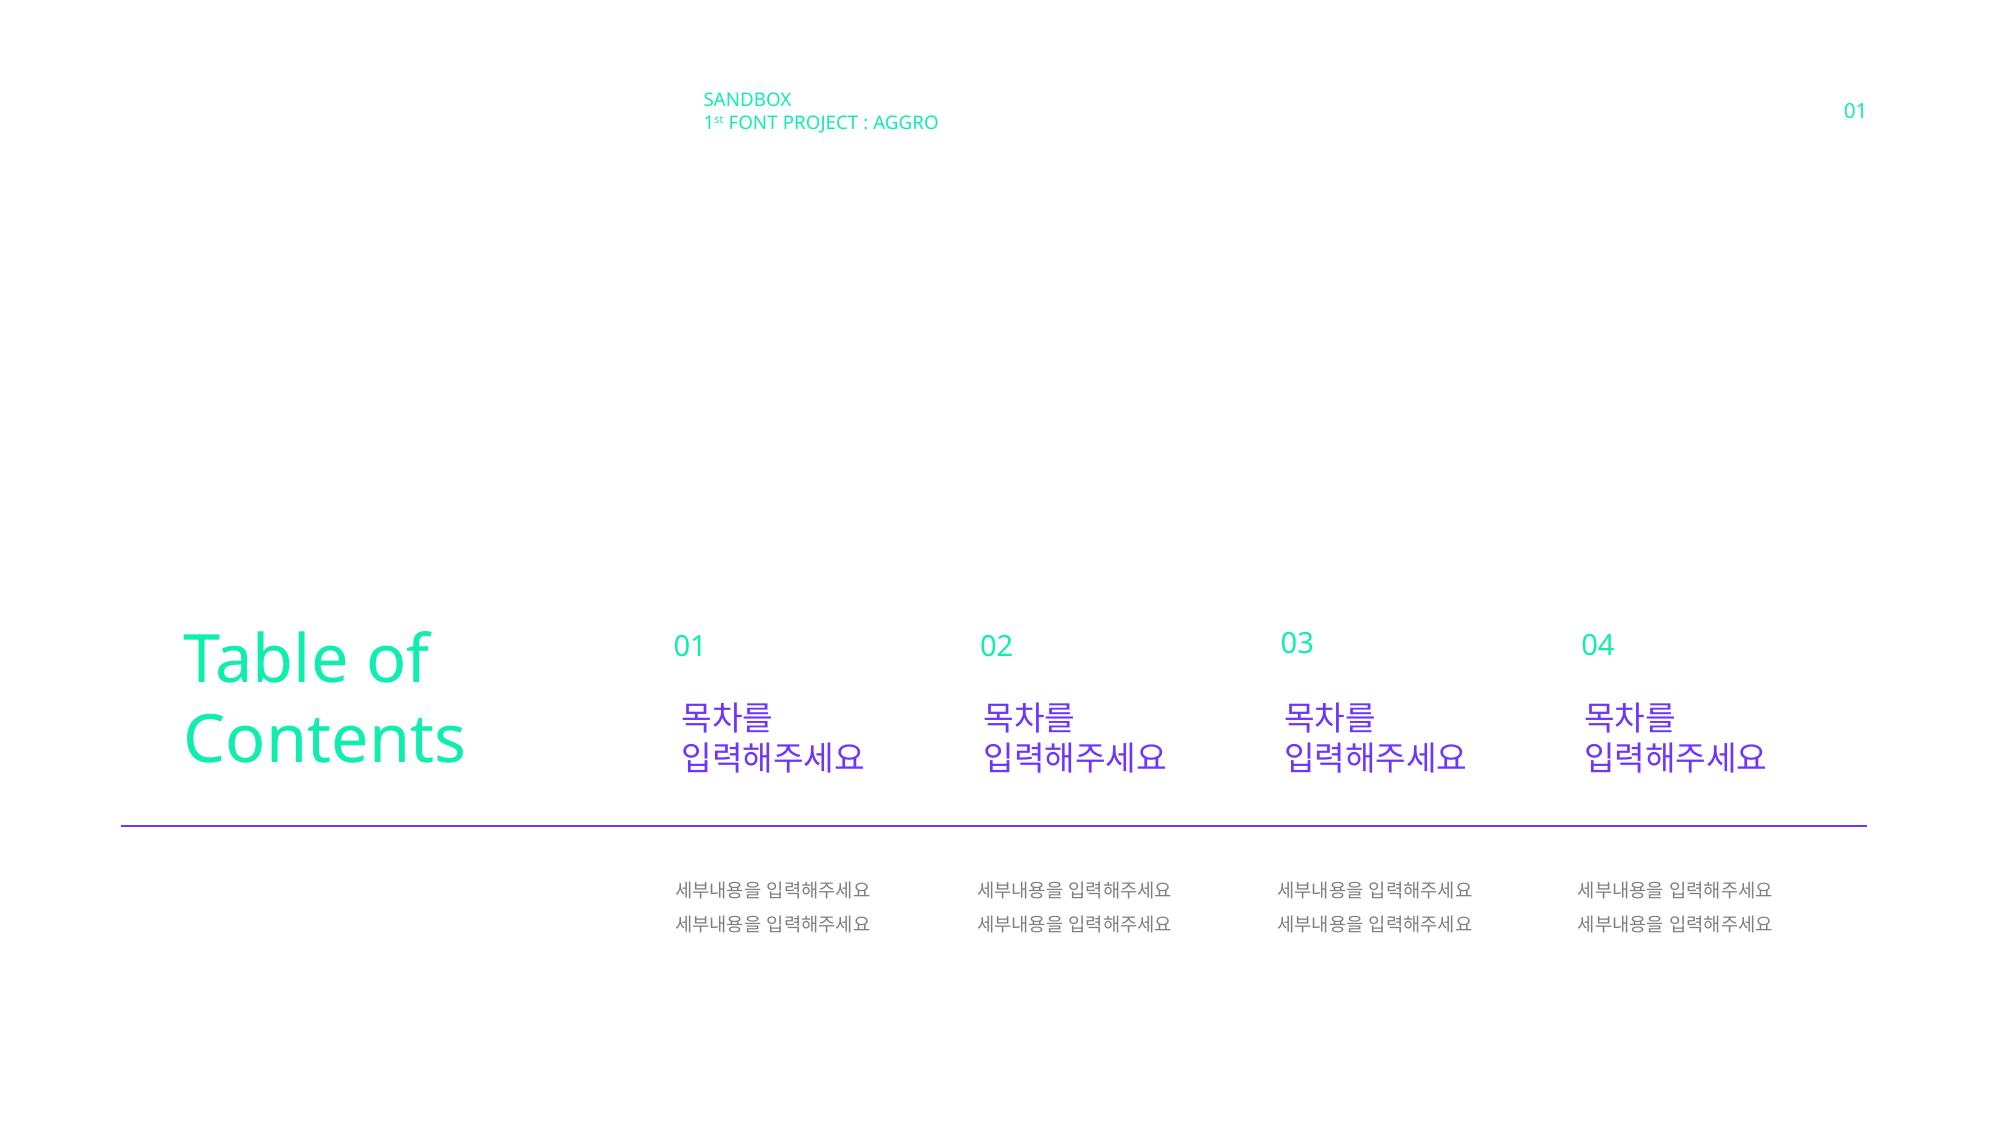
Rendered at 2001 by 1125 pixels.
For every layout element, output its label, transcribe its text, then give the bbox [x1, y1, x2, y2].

text_box 세부내용을 입력해주세요 세부내용을 입력해주세요 [1563, 860, 1788, 943]
text_box 목차를 입력해주세요 [968, 689, 1182, 785]
text_box 03 [1265, 617, 1330, 667]
text_box 목차를 입력해주세요 [1269, 689, 1483, 785]
text_box 01 [1828, 90, 1883, 131]
text_box 세부내용을 입력해주세요 세부내용을 입력해주세요 [660, 860, 886, 943]
text_box 세부내용을 입력해주세요 세부내용을 입력해주세요 [1262, 860, 1488, 943]
text_box 목차를 입력해주세요 [1569, 689, 1783, 785]
text_box 목차를 입력해주세요 [667, 689, 880, 785]
text_box 01 [658, 619, 723, 670]
text_box Table of Contents [169, 608, 482, 784]
text_box SANDBOX 1st FONT PROJECT : AGGRO [688, 80, 954, 141]
text_box 04 [1566, 618, 1630, 669]
text_box 02 [965, 619, 1029, 670]
text_box 세부내용을 입력해주세요 세부내용을 입력해주세요 [962, 860, 1187, 943]
